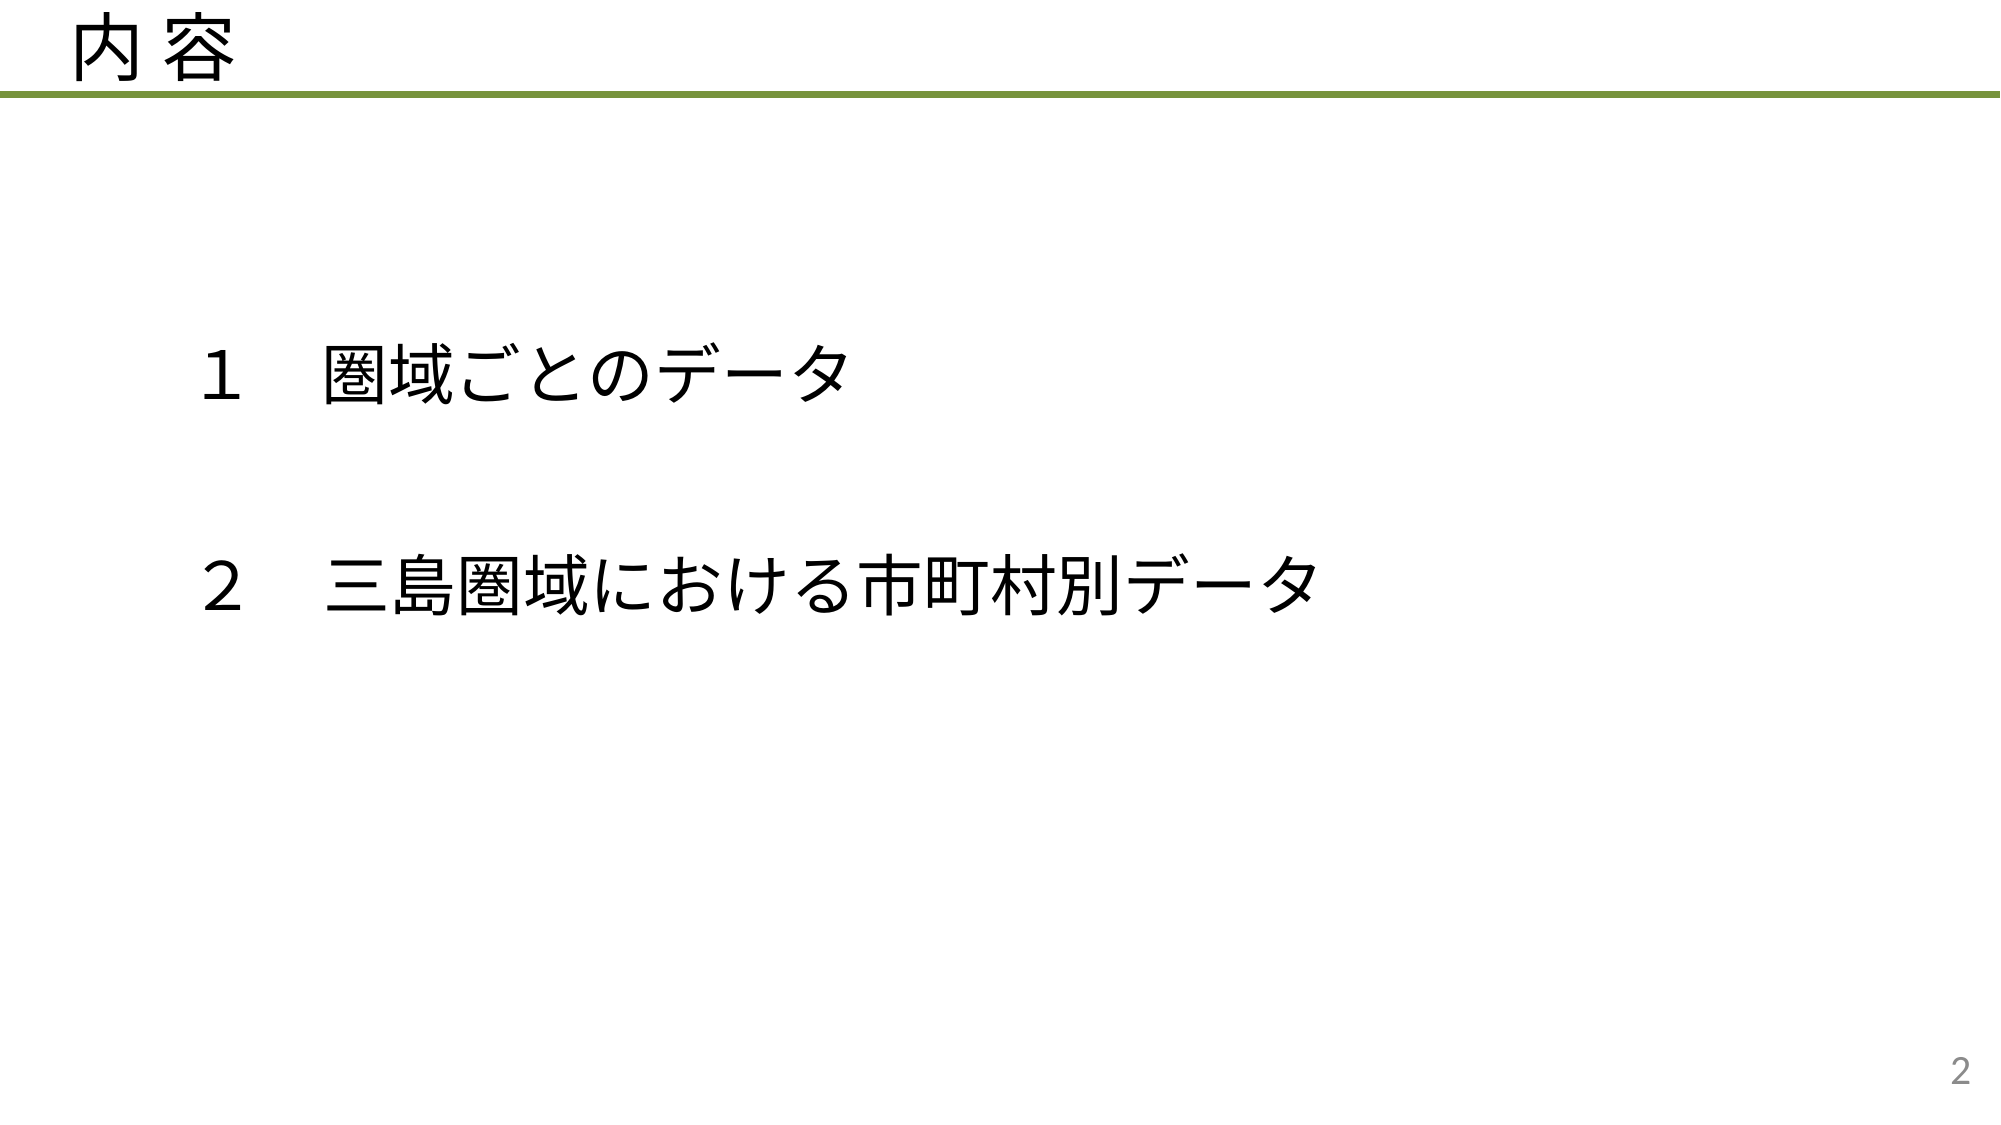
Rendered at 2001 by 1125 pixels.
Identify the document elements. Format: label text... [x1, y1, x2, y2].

text_box ２ 三島圏域における市町村別データ [174, 489, 1975, 678]
title １ 圏域ごとのデータ [173, 278, 1974, 467]
text_box 内 容 [55, 0, 1372, 93]
slide_number 1 [1519, 1038, 1987, 1098]
